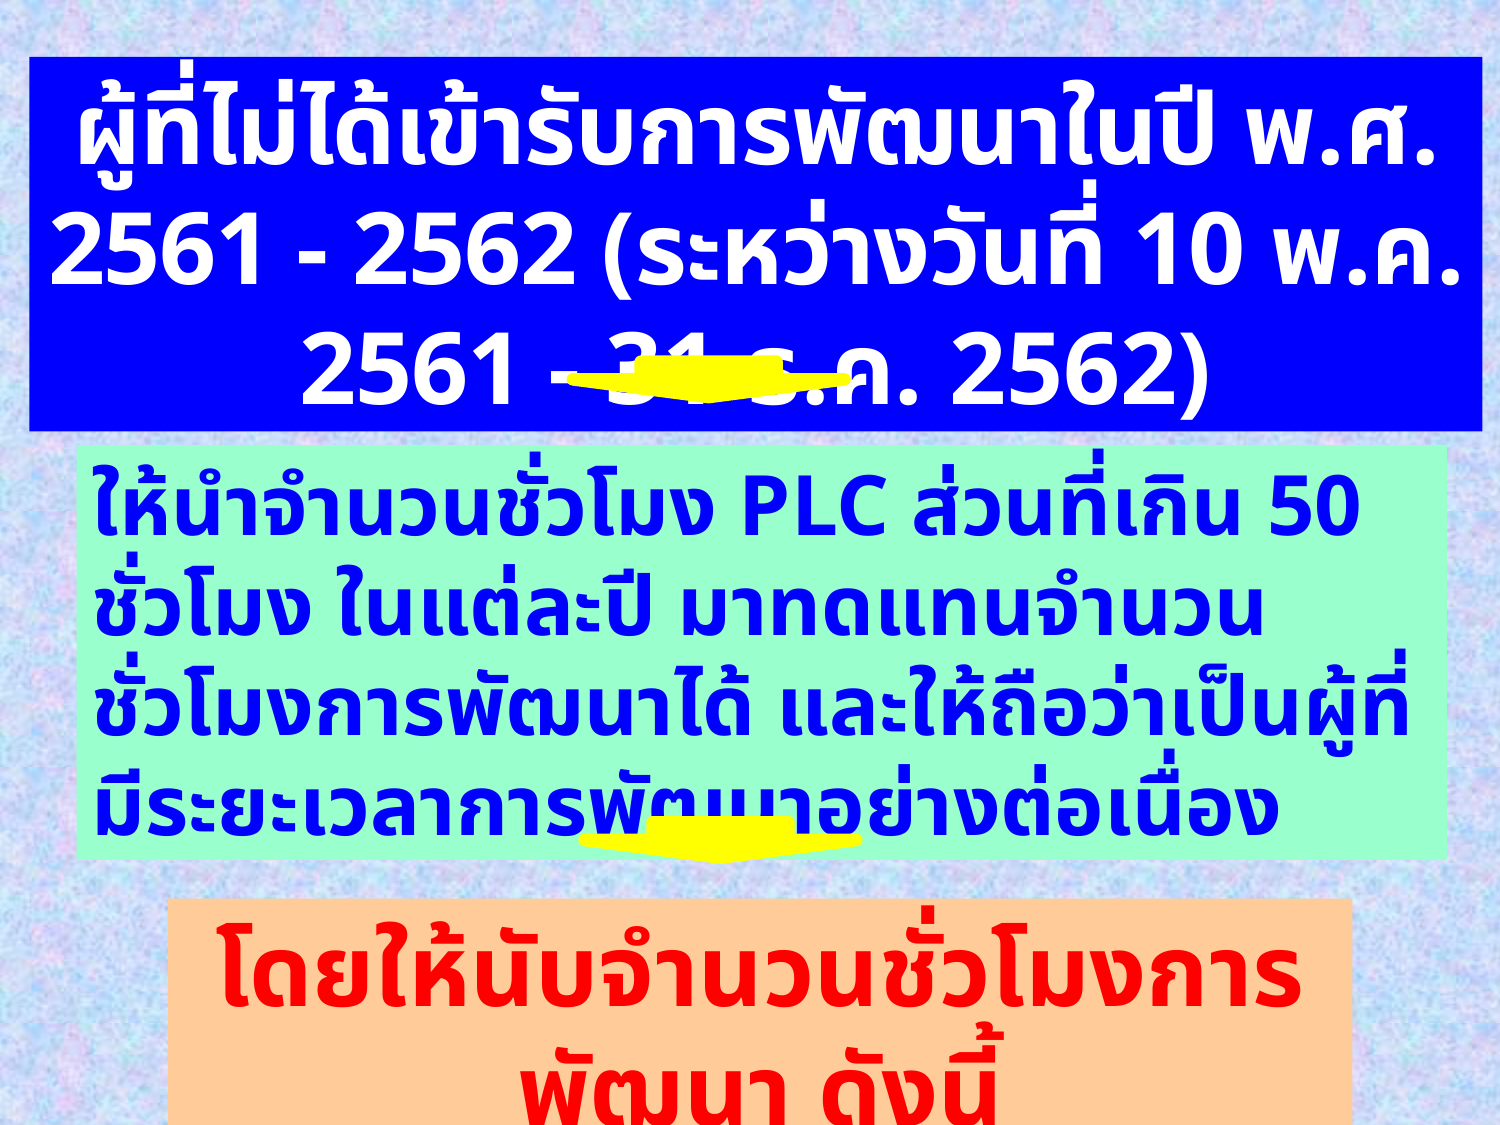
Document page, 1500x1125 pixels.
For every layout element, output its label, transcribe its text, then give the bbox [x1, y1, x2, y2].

picture [0, 0, 1500, 1125]
text_box ให้นำจำนวนชั่วโมง PLC ส่วนที่เกิน 50 ชั่วโมง ในแต่ละปี มาทดแทนจำนวนชั่วโมงการพัฒนาได้ และให้ถือว่าเป็นผู้ที่มีระยะเวลาการพัฒนาอย่างต่อเนื่อง [76, 445, 1447, 860]
text_box [572, 361, 845, 398]
text_box โดยให้นับจำนวนชั่วโมงการพัฒนา ดังนี้ [168, 898, 1353, 1125]
text_box ผู้ที่ไม่ได้เข้ารับการพัฒนาในปี พ.ศ. 2561 - 2562 (ระหว่างวันที่ 10 พ.ค. 2561 - 31 ธ.ค. 2562) [29, 56, 1483, 432]
text_box [584, 822, 857, 858]
